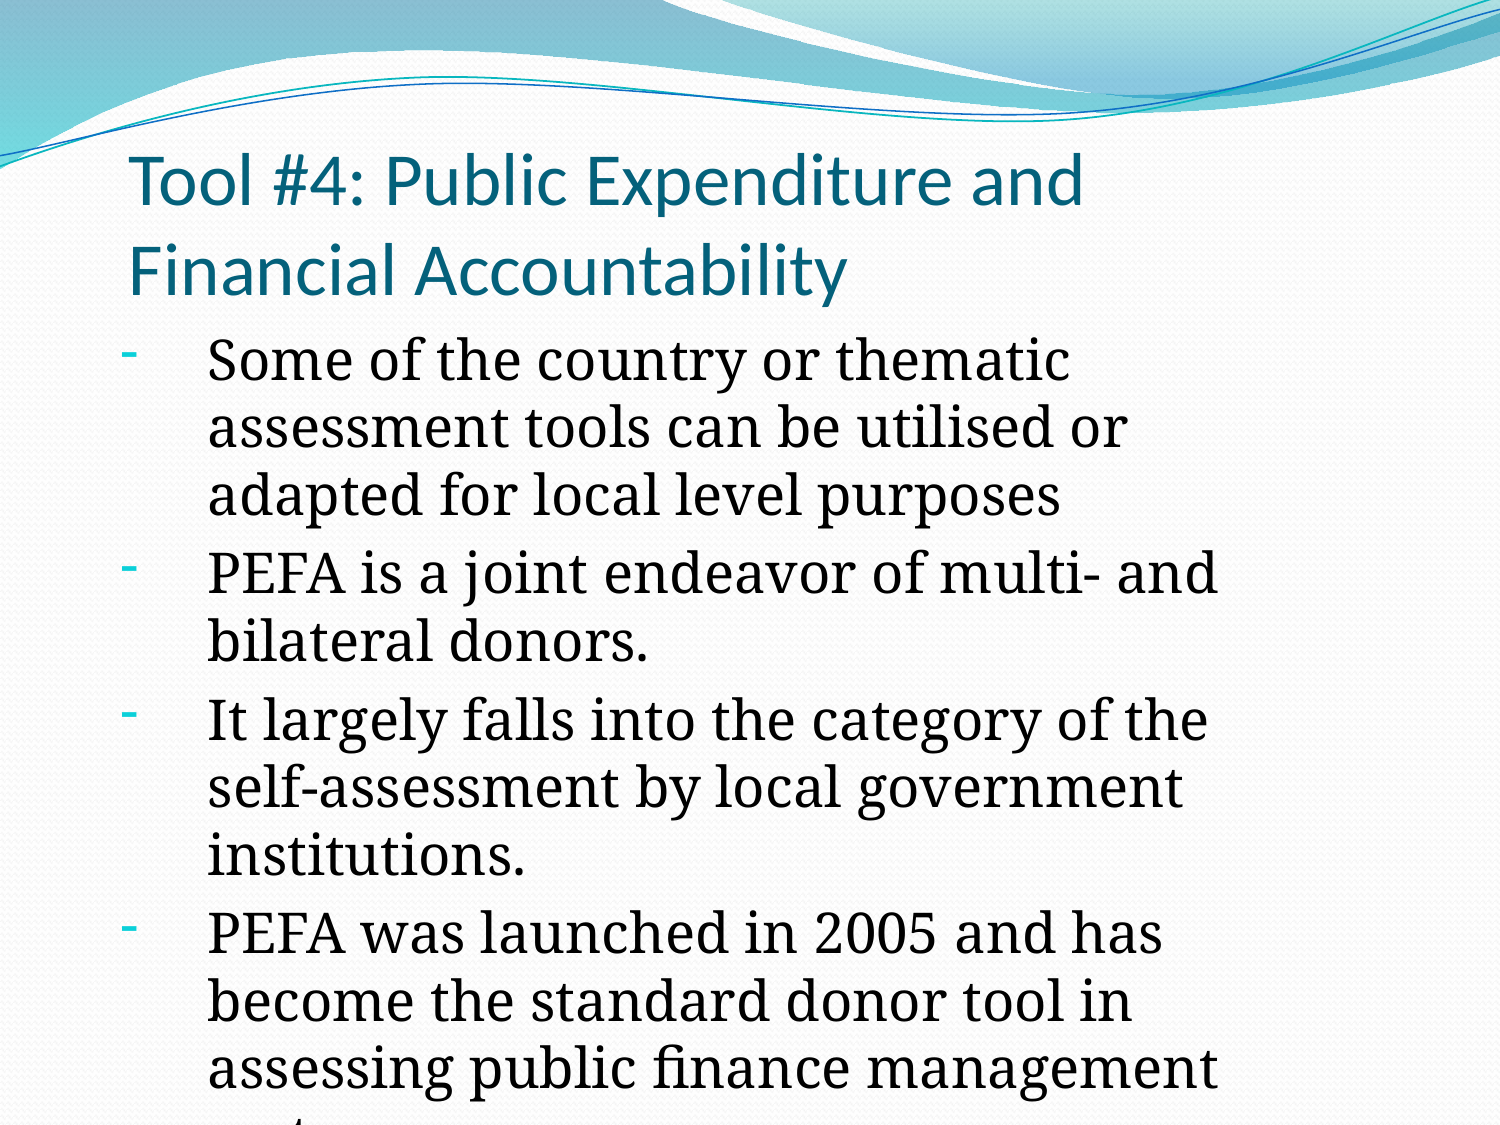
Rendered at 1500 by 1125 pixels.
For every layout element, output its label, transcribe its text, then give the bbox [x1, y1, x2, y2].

title Tool #4: Public Expenditure and Financial Accountability [128, 210, 1329, 311]
list Some of the country or thematic assessment tools can be utilised or adapted for local level purposes PEFA is a joint endeavor of multi- and bilateral donors. It largely falls into the category of the self-assessment by local government institutions. PEFA was launched in 2005 and has become the standard donor tool in assessing public finance management systems [105, 316, 1351, 1067]
